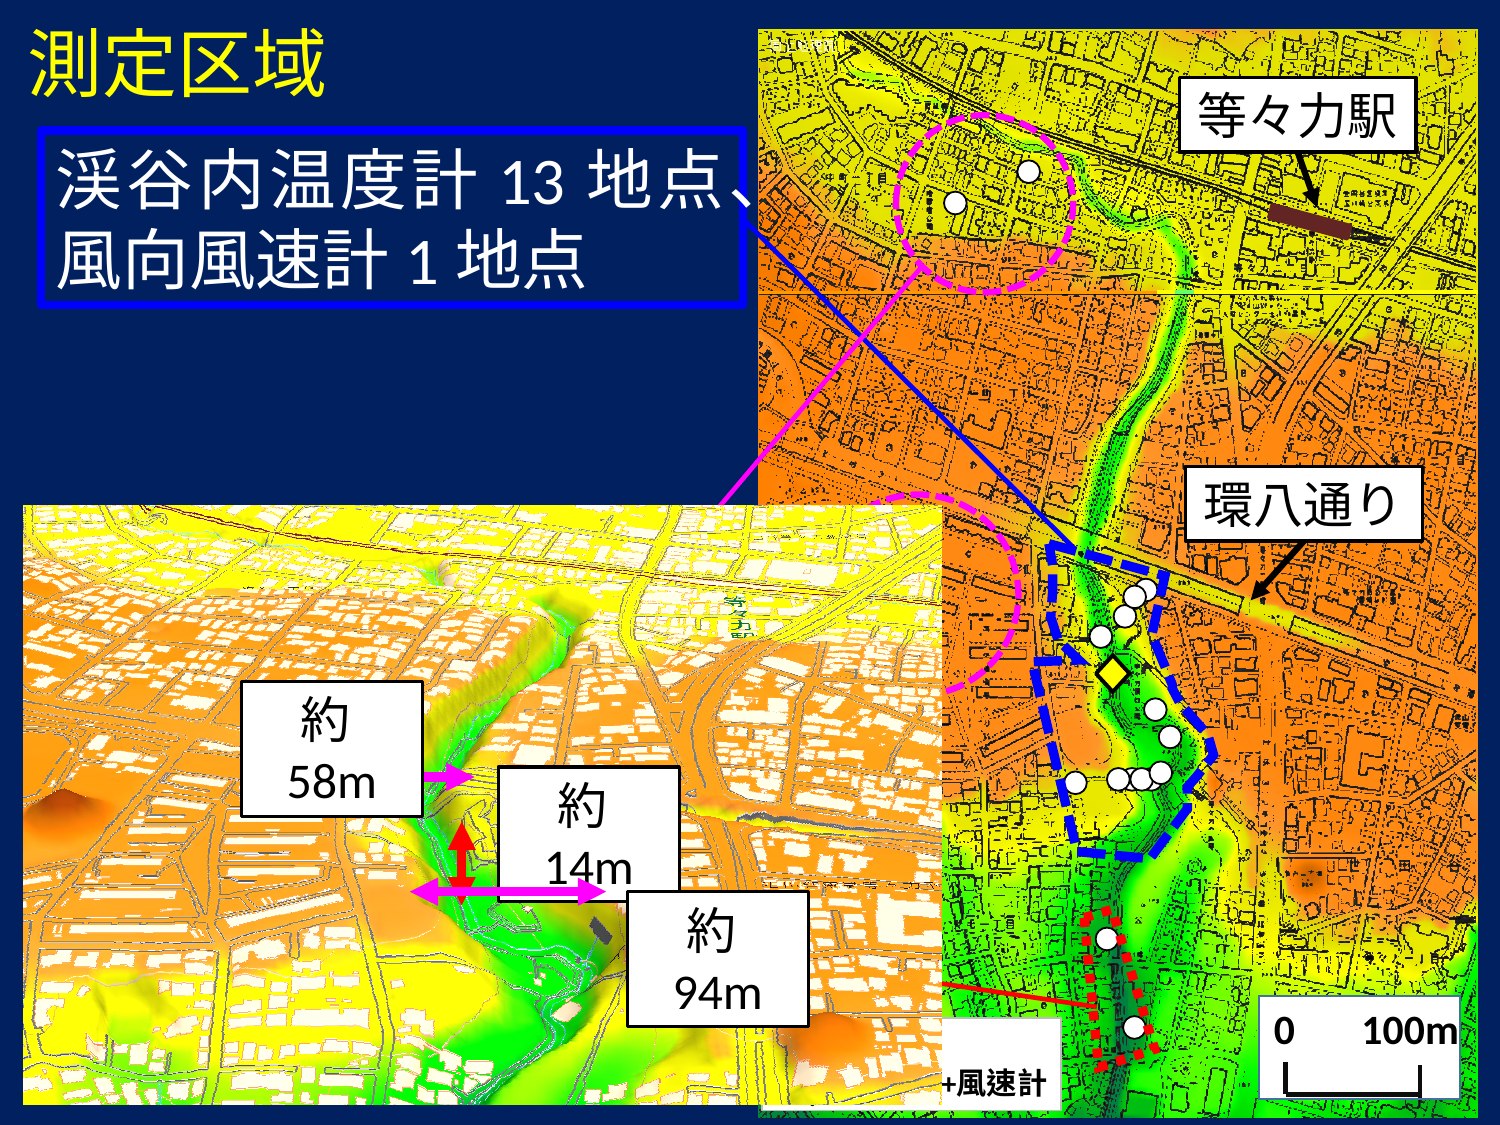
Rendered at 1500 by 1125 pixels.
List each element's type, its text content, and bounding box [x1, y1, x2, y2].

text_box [624, 115, 1074, 696]
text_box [1250, 542, 1304, 601]
text_box 渓谷内温度計13地点、風向風速計1地点 [40, 130, 624, 306]
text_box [1297, 152, 1318, 208]
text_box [461, 766, 680, 906]
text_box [942, 910, 1160, 1069]
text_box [942, 218, 1214, 859]
picture [22, 17, 1500, 1125]
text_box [1256, 989, 1479, 1099]
text_box 測定区域 [9, 9, 346, 114]
